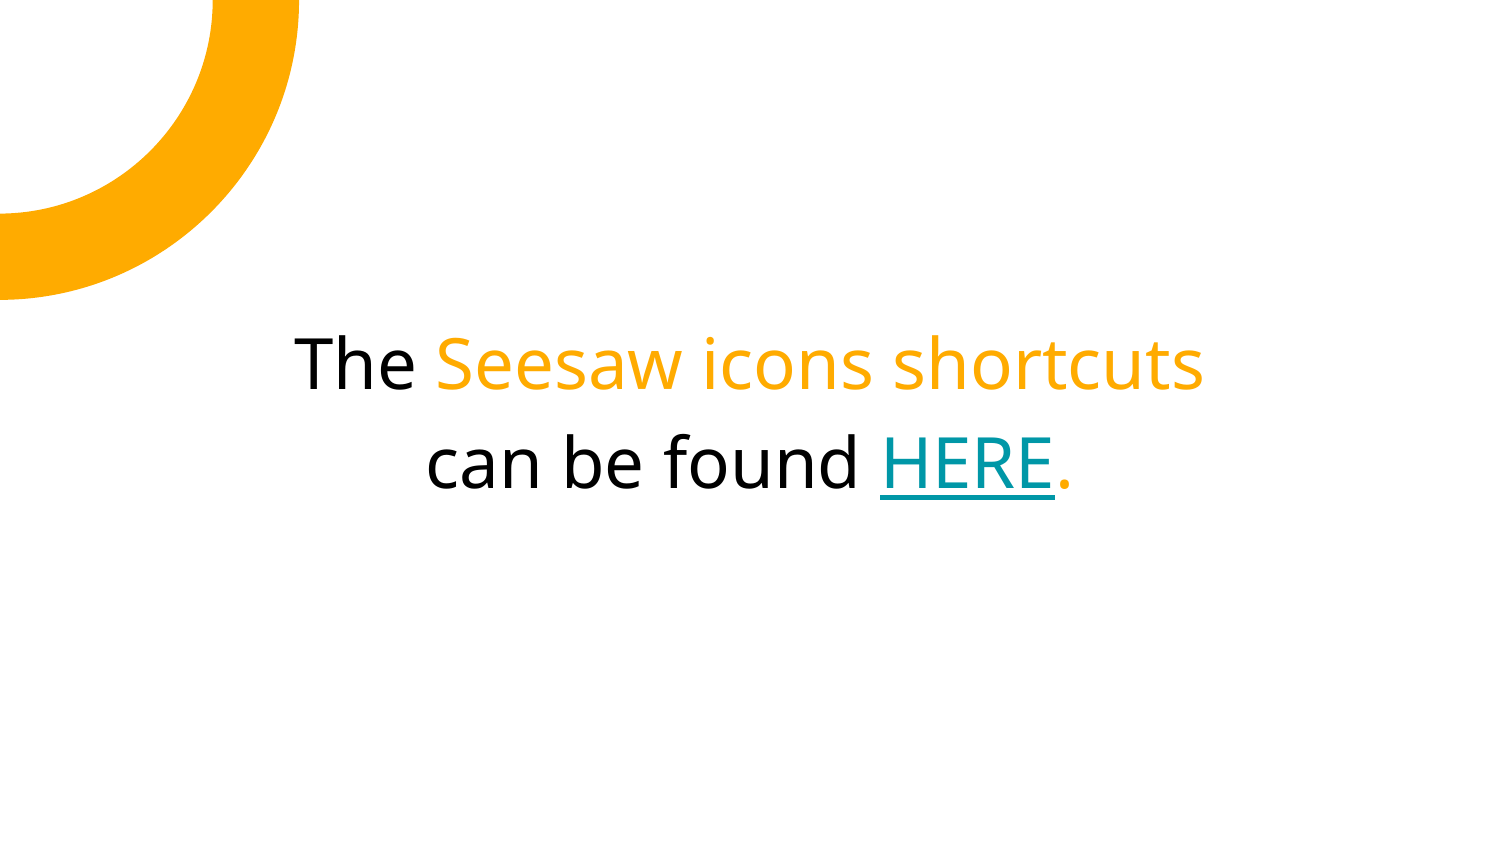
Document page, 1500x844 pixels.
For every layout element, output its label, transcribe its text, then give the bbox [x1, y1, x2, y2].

text_box The Seesaw icons shortcuts can be found HERE. [110, 291, 1390, 591]
text_box [0, 0, 300, 300]
